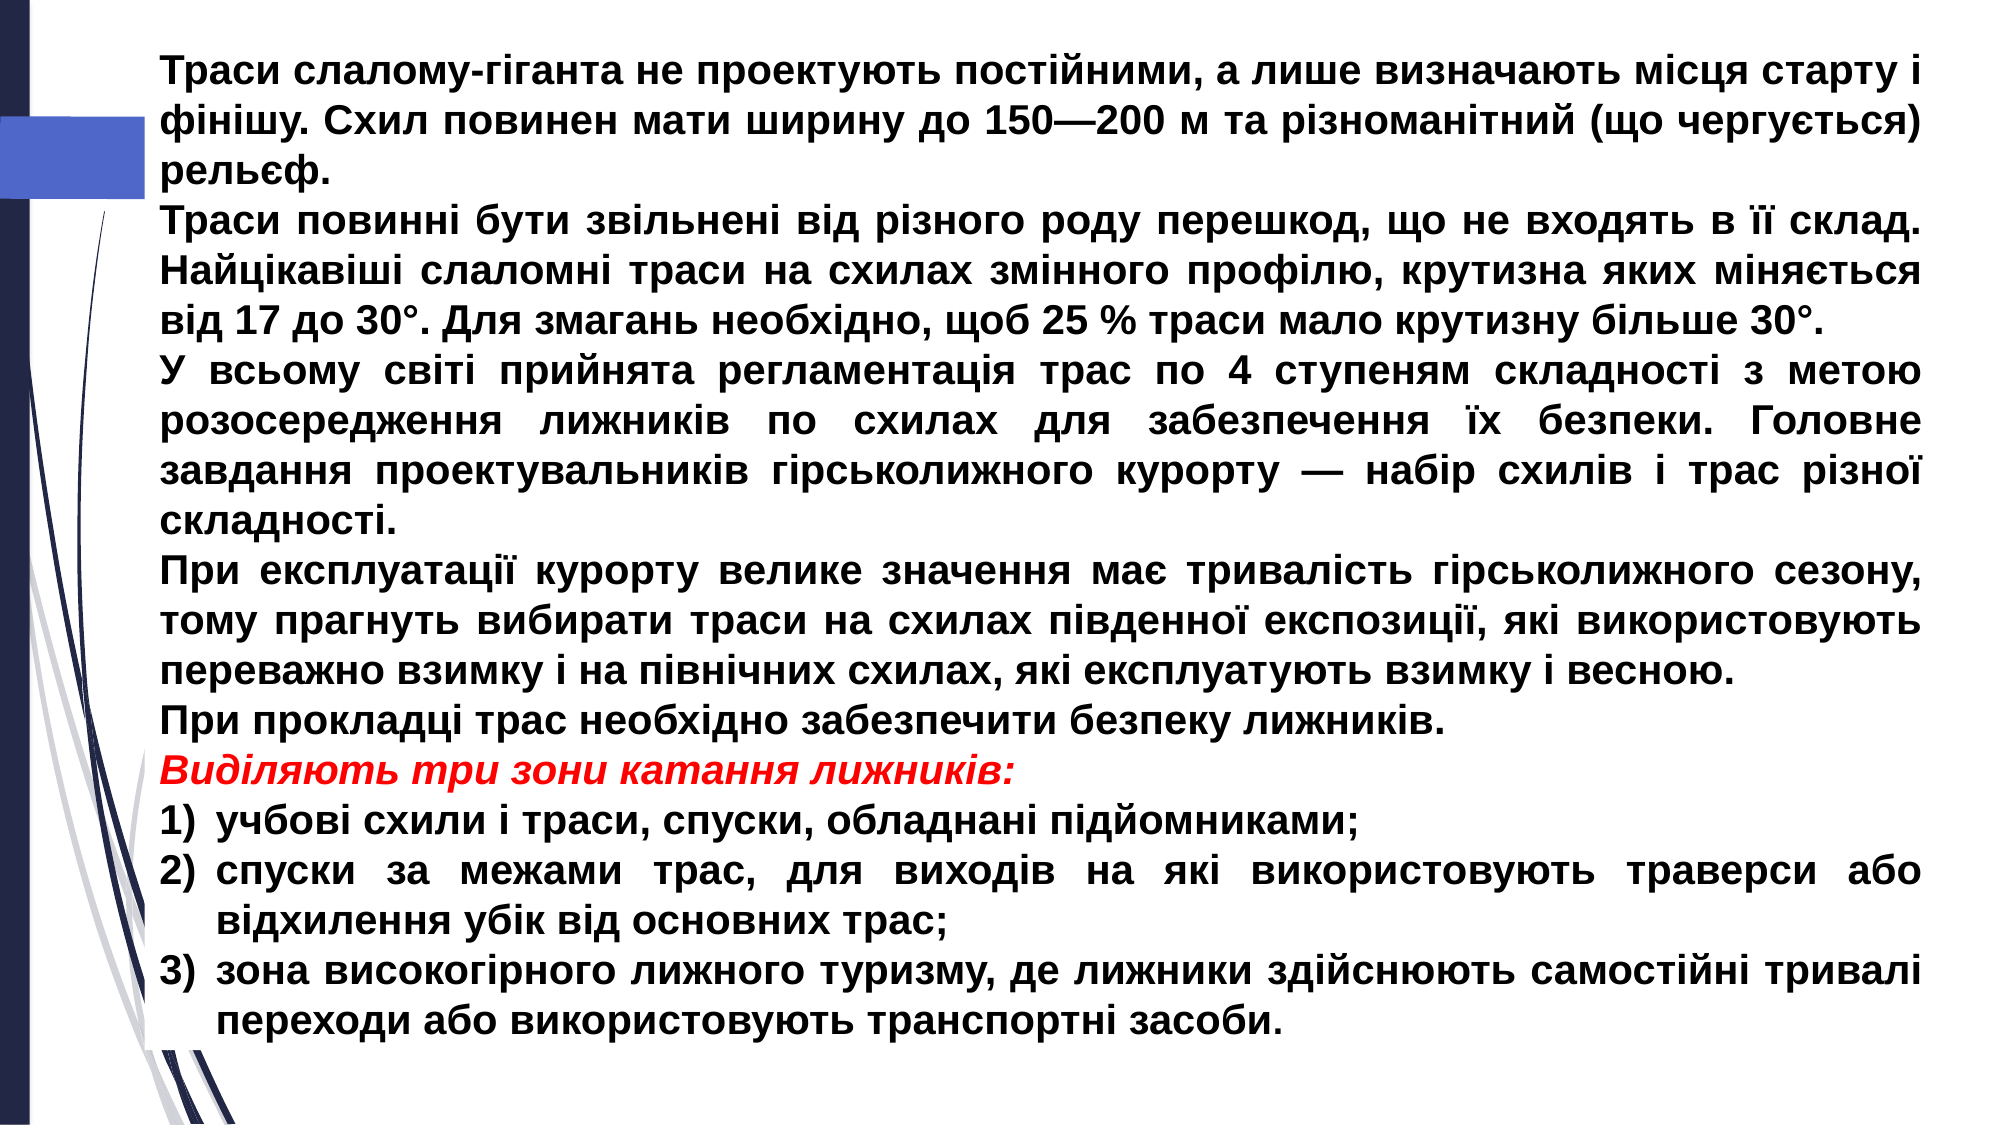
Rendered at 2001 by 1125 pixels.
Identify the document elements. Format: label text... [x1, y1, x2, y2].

text_box Траси слалому-гіганта не проектують постійними, а лише визначають місця старту і фінішу. Схил повинен мати ширину до 150—200 м та різноманітний (що чергується) рельєф. Траси повинні бути звільнені від різного роду перешкод, що не входять в її склад. Найцікавіші слаломні траси на схилах змінного профілю, крутизна яких міняється від 17 до 30°. Для змагань необхідно, щоб 25 % траси мало крутизну більше 30°. У всьому світі прийнята регламентація трас по 4 ступеням складності з метою розосередження лижників по схилах для забезпечення їх безпеки. Головне завдання проектувальників гірськолижного курорту — набір схилів і трас різної складності. При експлуатації курорту велике значення має тривалість гірськолижного сезону, тому прагнуть вибирати траси на схилах південної експозиції, які використовують переважно взимку і на північних схилах, які експлуатують взимку і весною. При прокладці трас необхідно забезпечити безпеку лижників. Виділяють три зони катання лижників: учбові схили і траси, спуски, обладнані підйомниками; спуски за межами трас, для виходів на які використовують траверси або відхилення убік від основних трас; зона високогірного лижного туризму, де лижники здійснюють самостійні тривалі переходи або використовують транспортні засоби. [144, 35, 1938, 1051]
